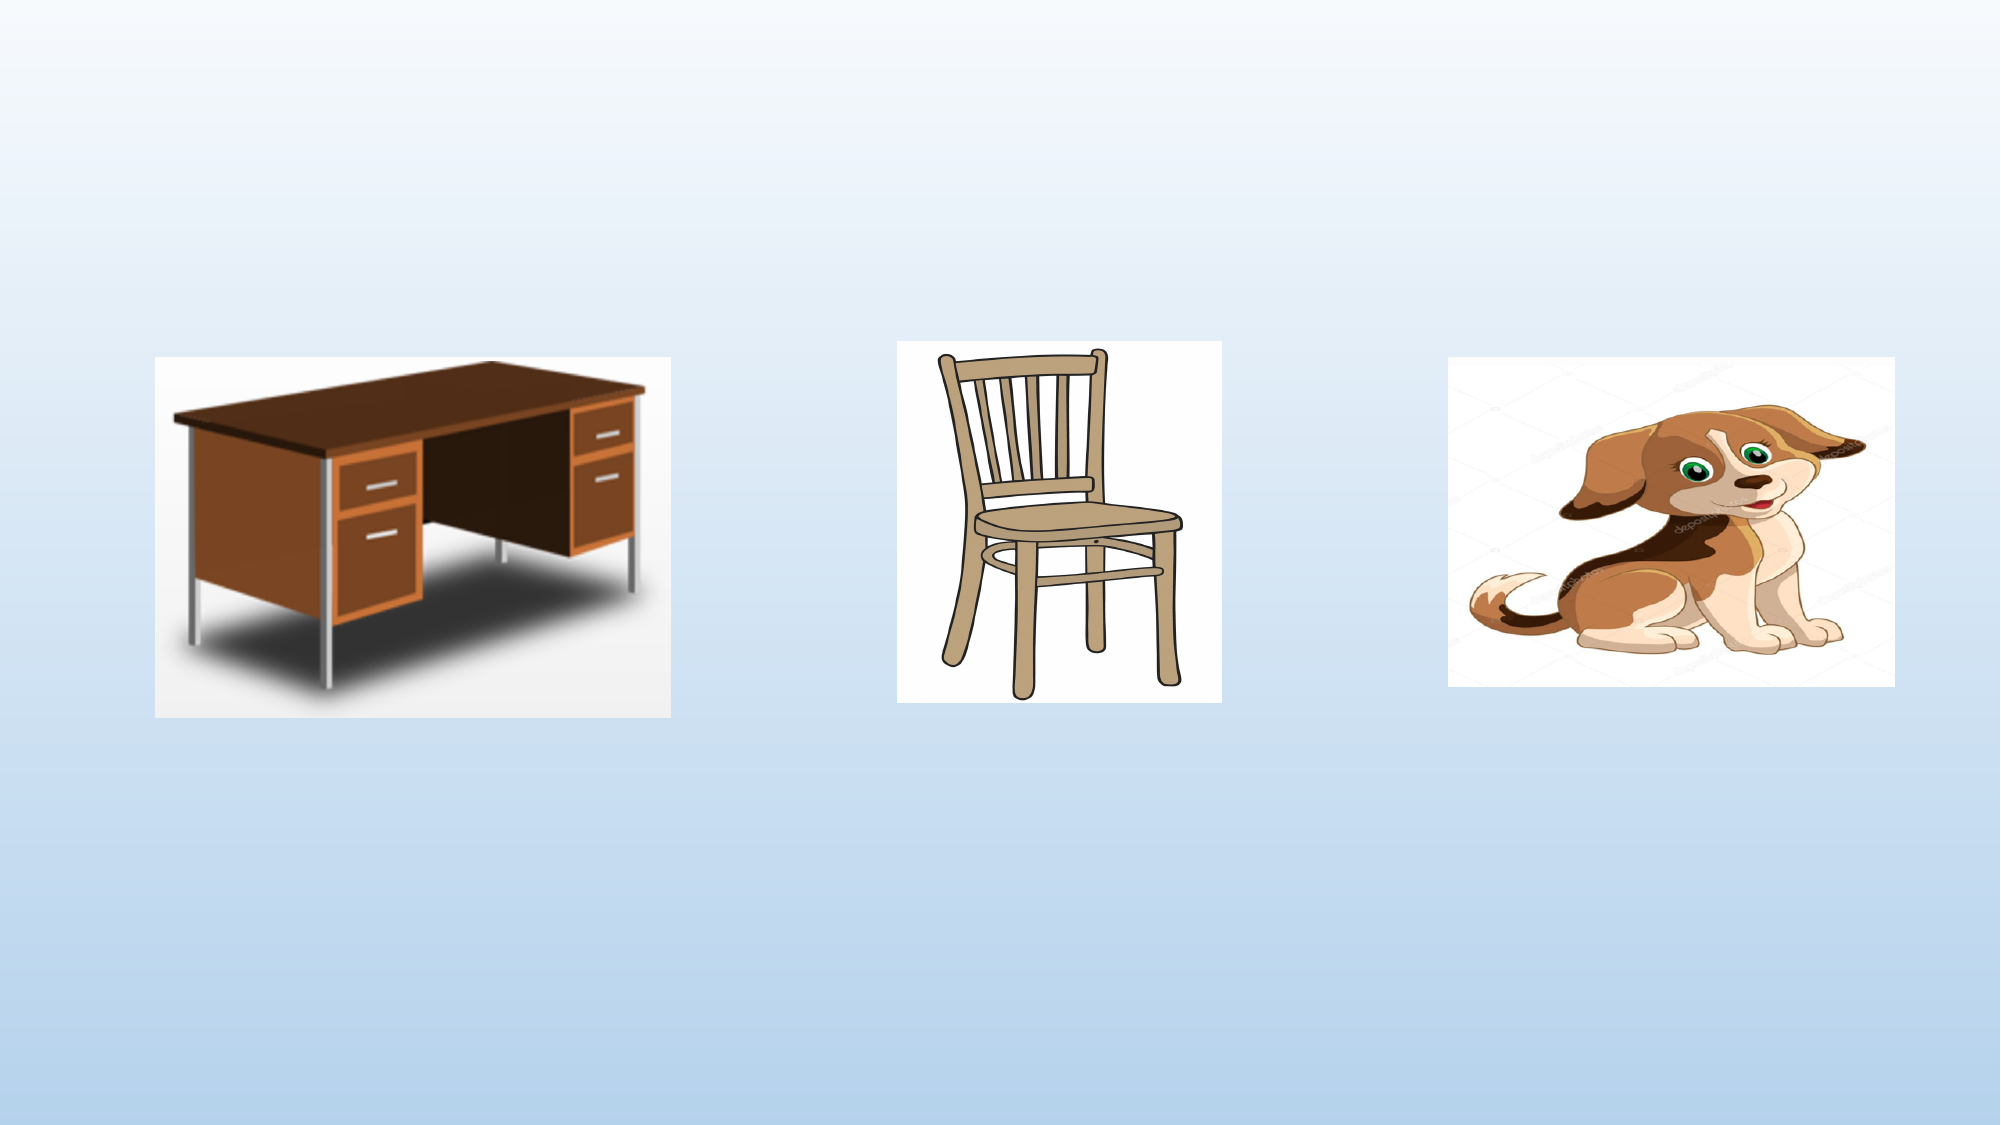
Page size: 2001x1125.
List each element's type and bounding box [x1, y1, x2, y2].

picture [897, 341, 1222, 703]
picture [1448, 357, 1895, 687]
picture [155, 357, 671, 718]
